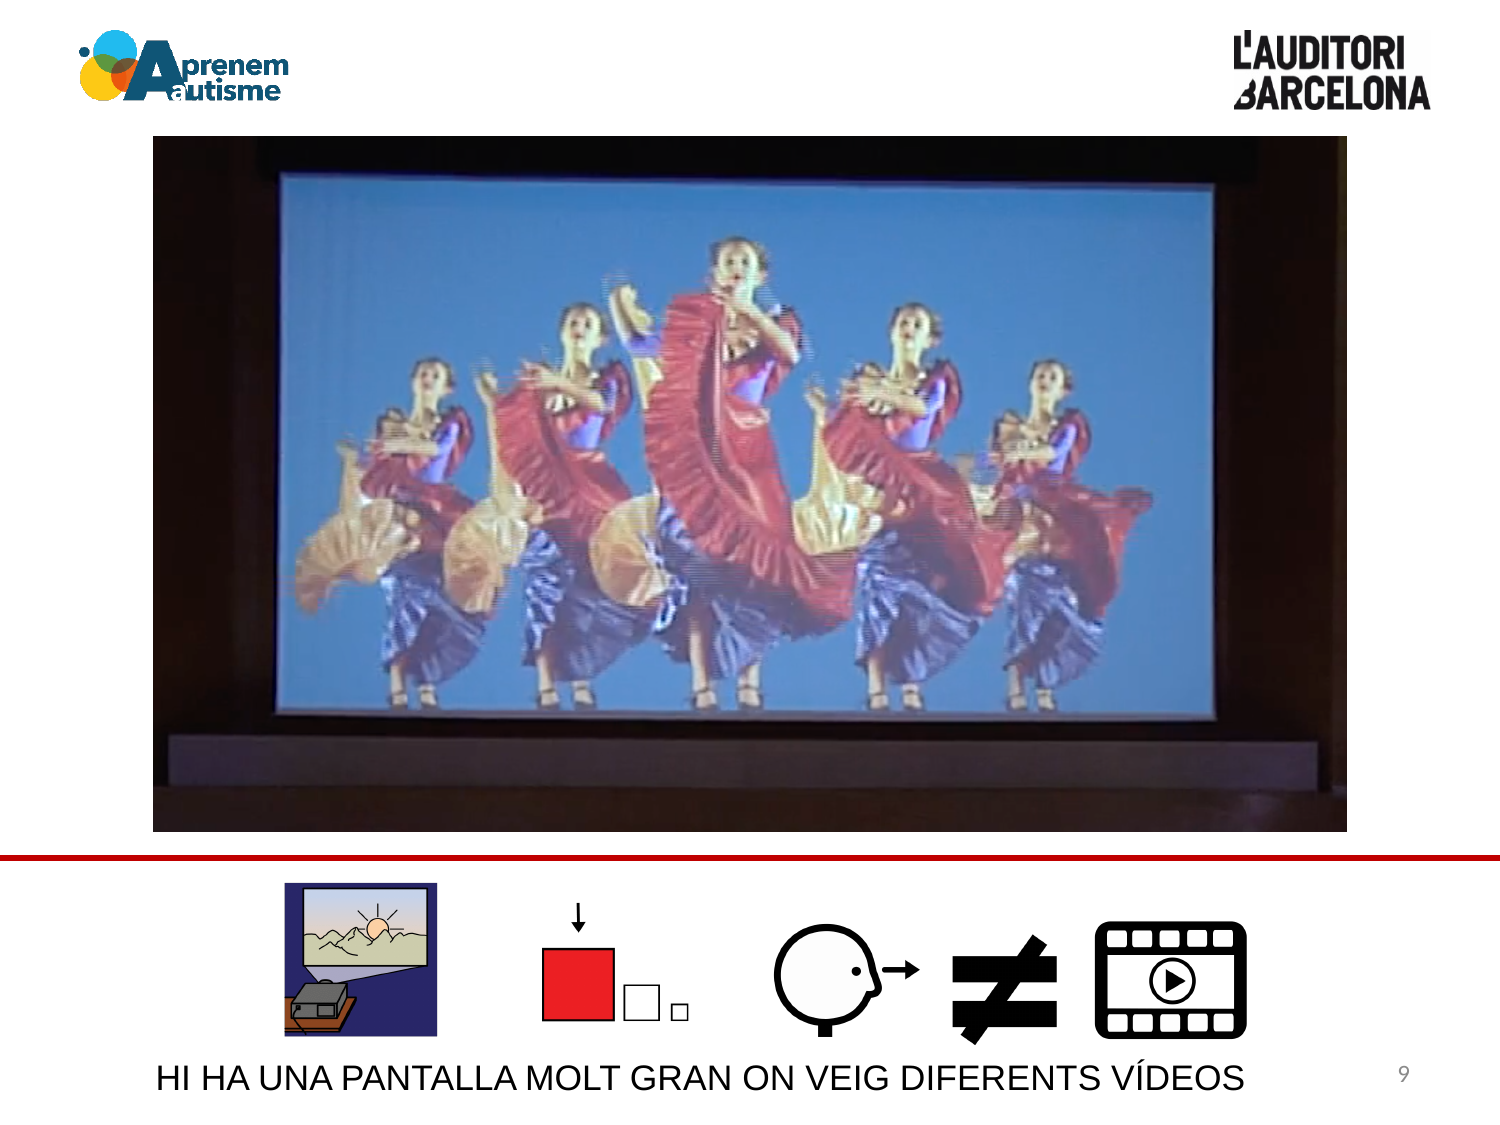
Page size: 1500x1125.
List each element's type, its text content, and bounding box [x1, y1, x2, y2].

picture [152, 136, 1347, 832]
picture [536, 882, 695, 1041]
picture [1234, 30, 1431, 110]
picture [1092, 902, 1249, 1059]
slide_number 9 [1074, 1042, 1425, 1103]
picture [57, 16, 309, 114]
picture [281, 881, 439, 1038]
picture [770, 903, 927, 1061]
picture [938, 923, 1073, 1058]
text_box HI HA UNA PANTALLA MOLT GRAN ON VEIG DIFERENTS VÍDEOS [0, 1005, 1465, 1105]
